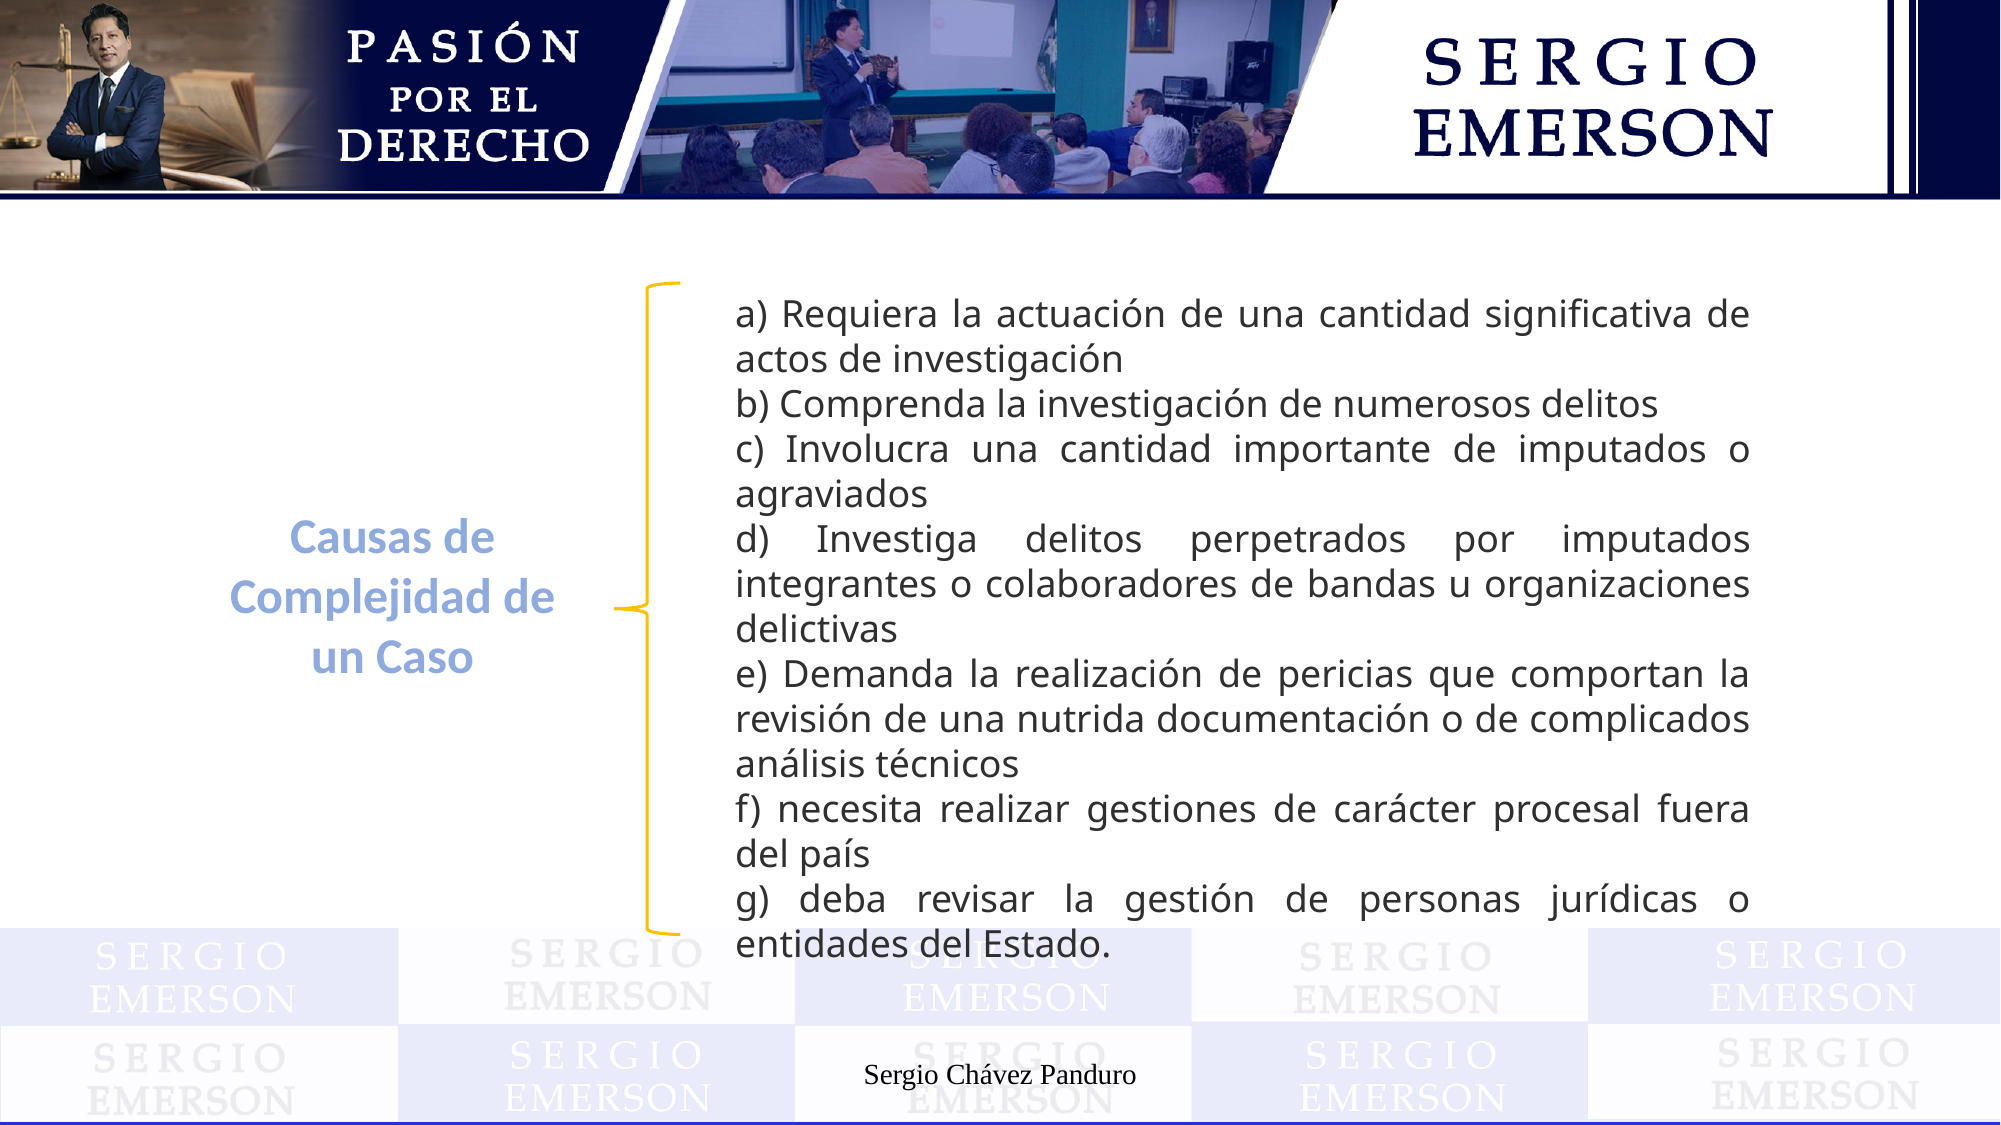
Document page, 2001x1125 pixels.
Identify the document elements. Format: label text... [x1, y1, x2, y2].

picture [0, 0, 2001, 1125]
text_box Causas de Complejidad de un Caso [185, 496, 600, 692]
footer Sergio Chávez Panduro [662, 1042, 1338, 1103]
text_box a) Requiera la actuación de una cantidad significativa de actos de investigación b) Comprenda la investigación de numerosos delitos c) Involucra una cantidad importante de imputados o agraviados d) Investiga delitos perpetrados por imputados integrantes o colaboradores de bandas u organizaciones delictivas e) Demanda la realización de pericias que comportan la revisión de una nutrida documentación o de complicados análisis técnicos f) necesita realizar gestiones de carácter procesal fuera del país g) deba revisar la gestión de personas jurídicas o entidades del Estado. [720, 283, 1767, 973]
text_box [613, 281, 681, 936]
